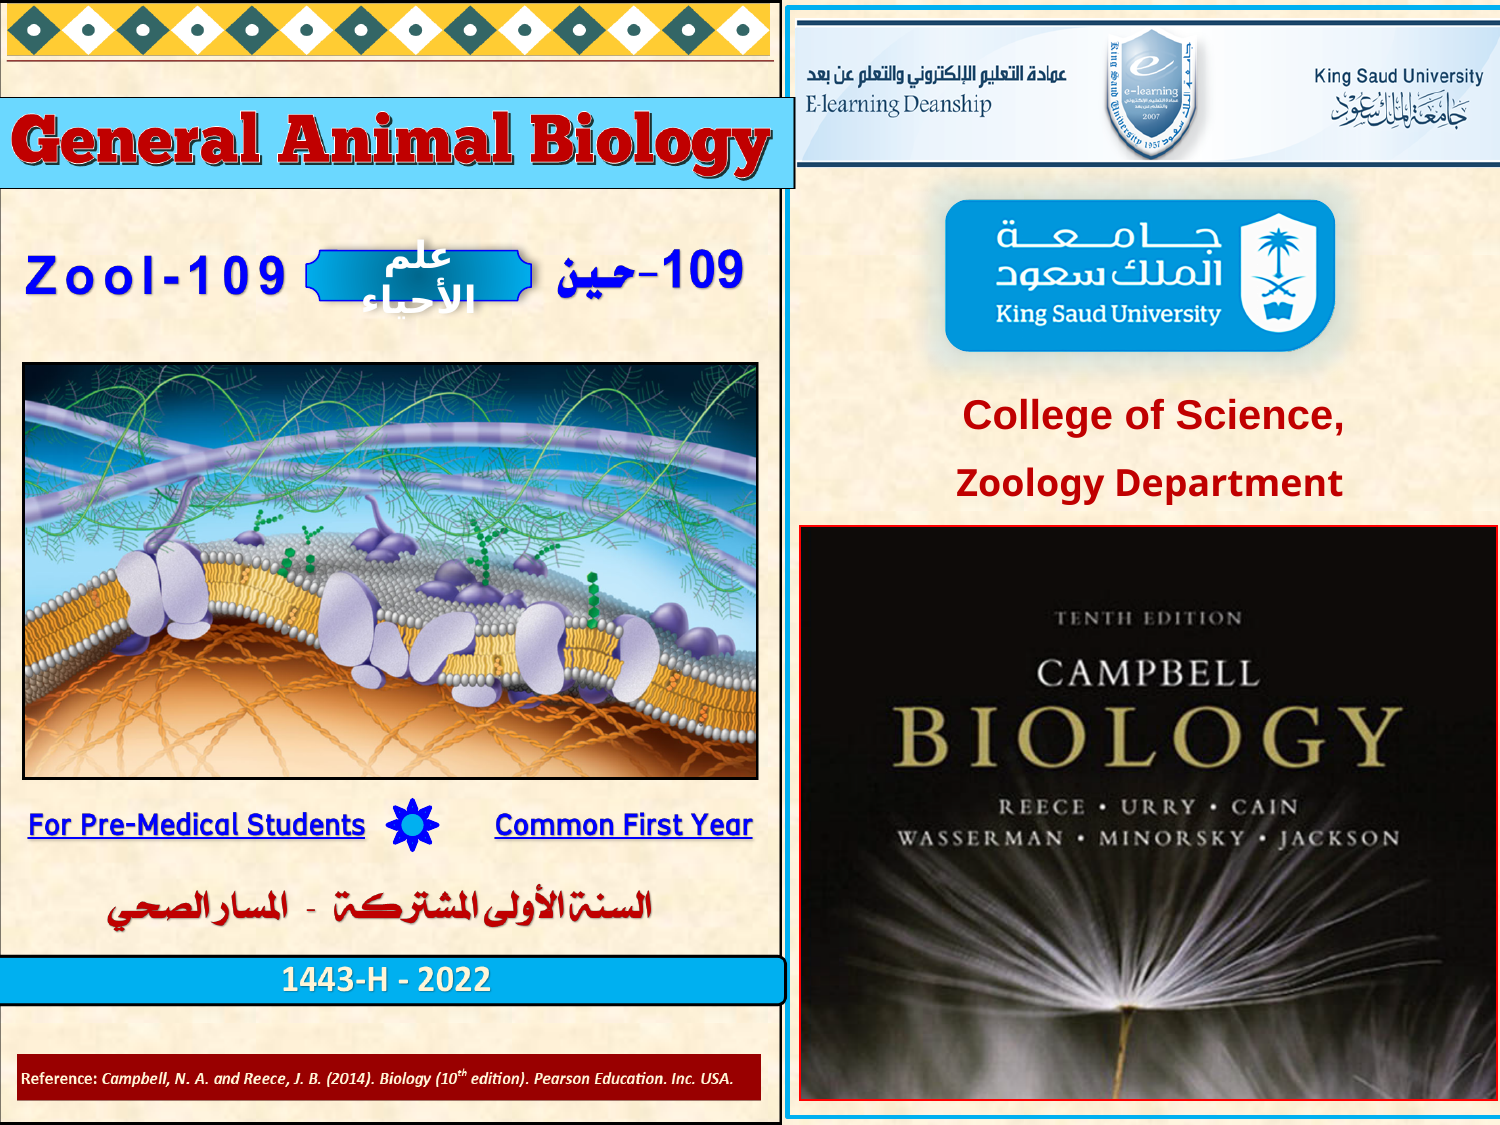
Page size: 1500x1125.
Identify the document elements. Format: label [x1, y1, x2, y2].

picture [419, 967, 433, 990]
picture [338, 967, 352, 991]
picture [0, 0, 1500, 1114]
picture [437, 967, 452, 991]
picture [319, 968, 334, 991]
picture [301, 968, 316, 991]
picture [456, 967, 470, 990]
picture [369, 968, 386, 991]
picture [284, 967, 297, 990]
picture [475, 967, 489, 990]
picture [0, 1002, 1500, 1125]
text_box [800, 7, 1500, 1118]
